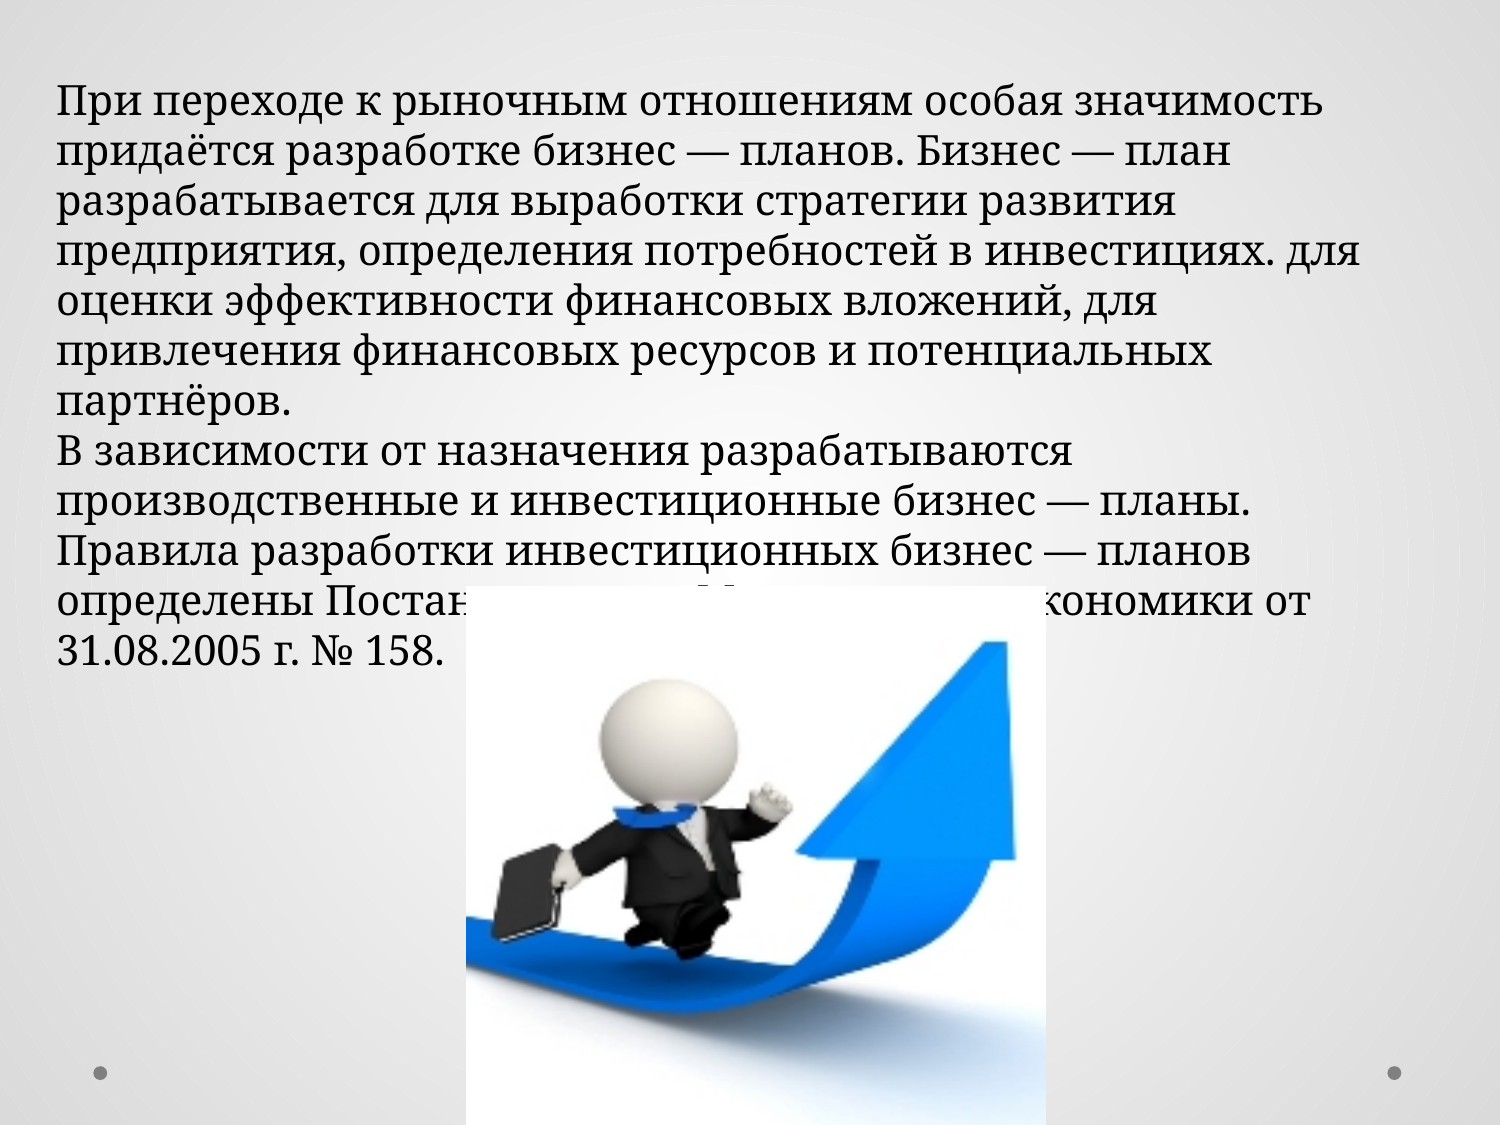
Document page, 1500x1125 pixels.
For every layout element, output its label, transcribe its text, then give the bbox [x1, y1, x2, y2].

text_box При переходе к рыночным отношениям особая значимость придаётся разработке бизнес — планов. Бизнес — план разрабатывается для выработки стратегии развития предприятия, определения потребностей в инвестициях. для оценки эффективности финансовых вложений, для привлечения финансовых ресурсов и потенциальных партнёров. В зависимости от назначения разрабатываются производственные и инвестиционные бизнес — планы. Правила разработки инвестиционных бизнес — планов определены Постановлением Министерства экономики от 31.08.2005 г. № 158. [41, 66, 1447, 682]
picture [466, 586, 1046, 1125]
